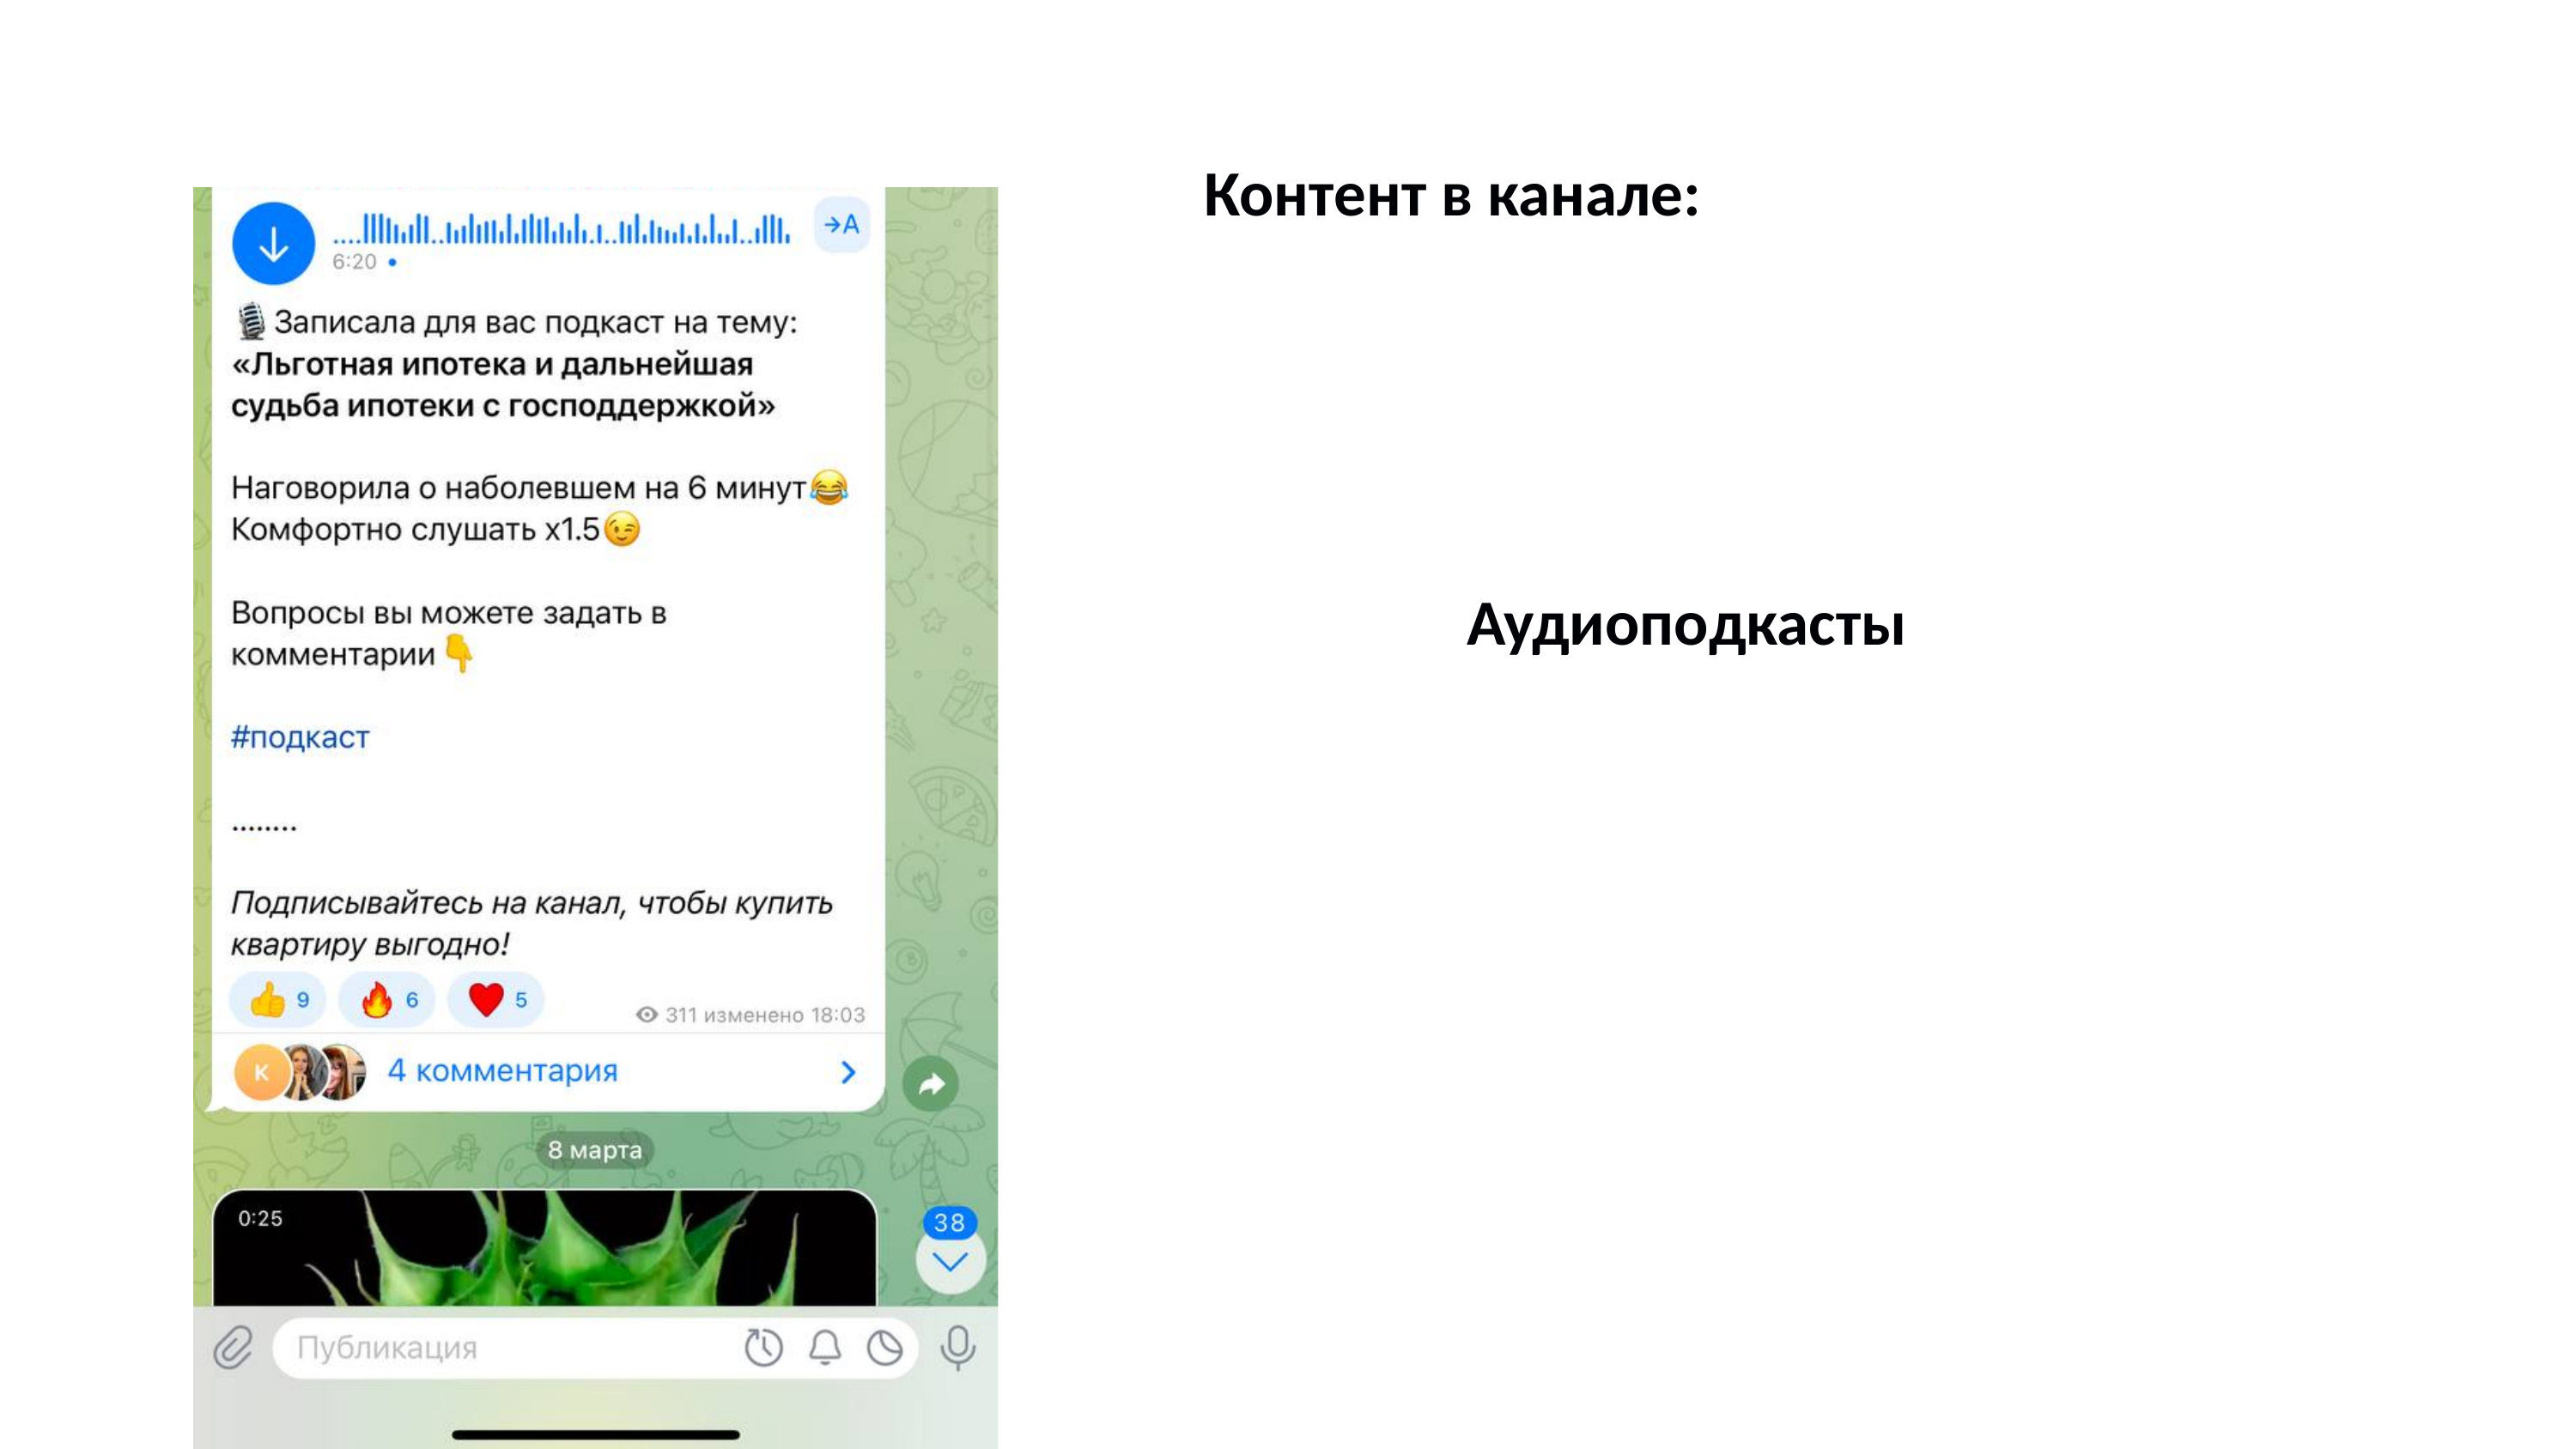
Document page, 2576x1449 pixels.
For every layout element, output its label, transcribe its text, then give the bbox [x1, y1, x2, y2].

text_box Аудиоподкасты [1455, 573, 2576, 742]
text_box Контент в канале: [1191, 144, 2576, 312]
picture [0, 0, 2576, 1449]
